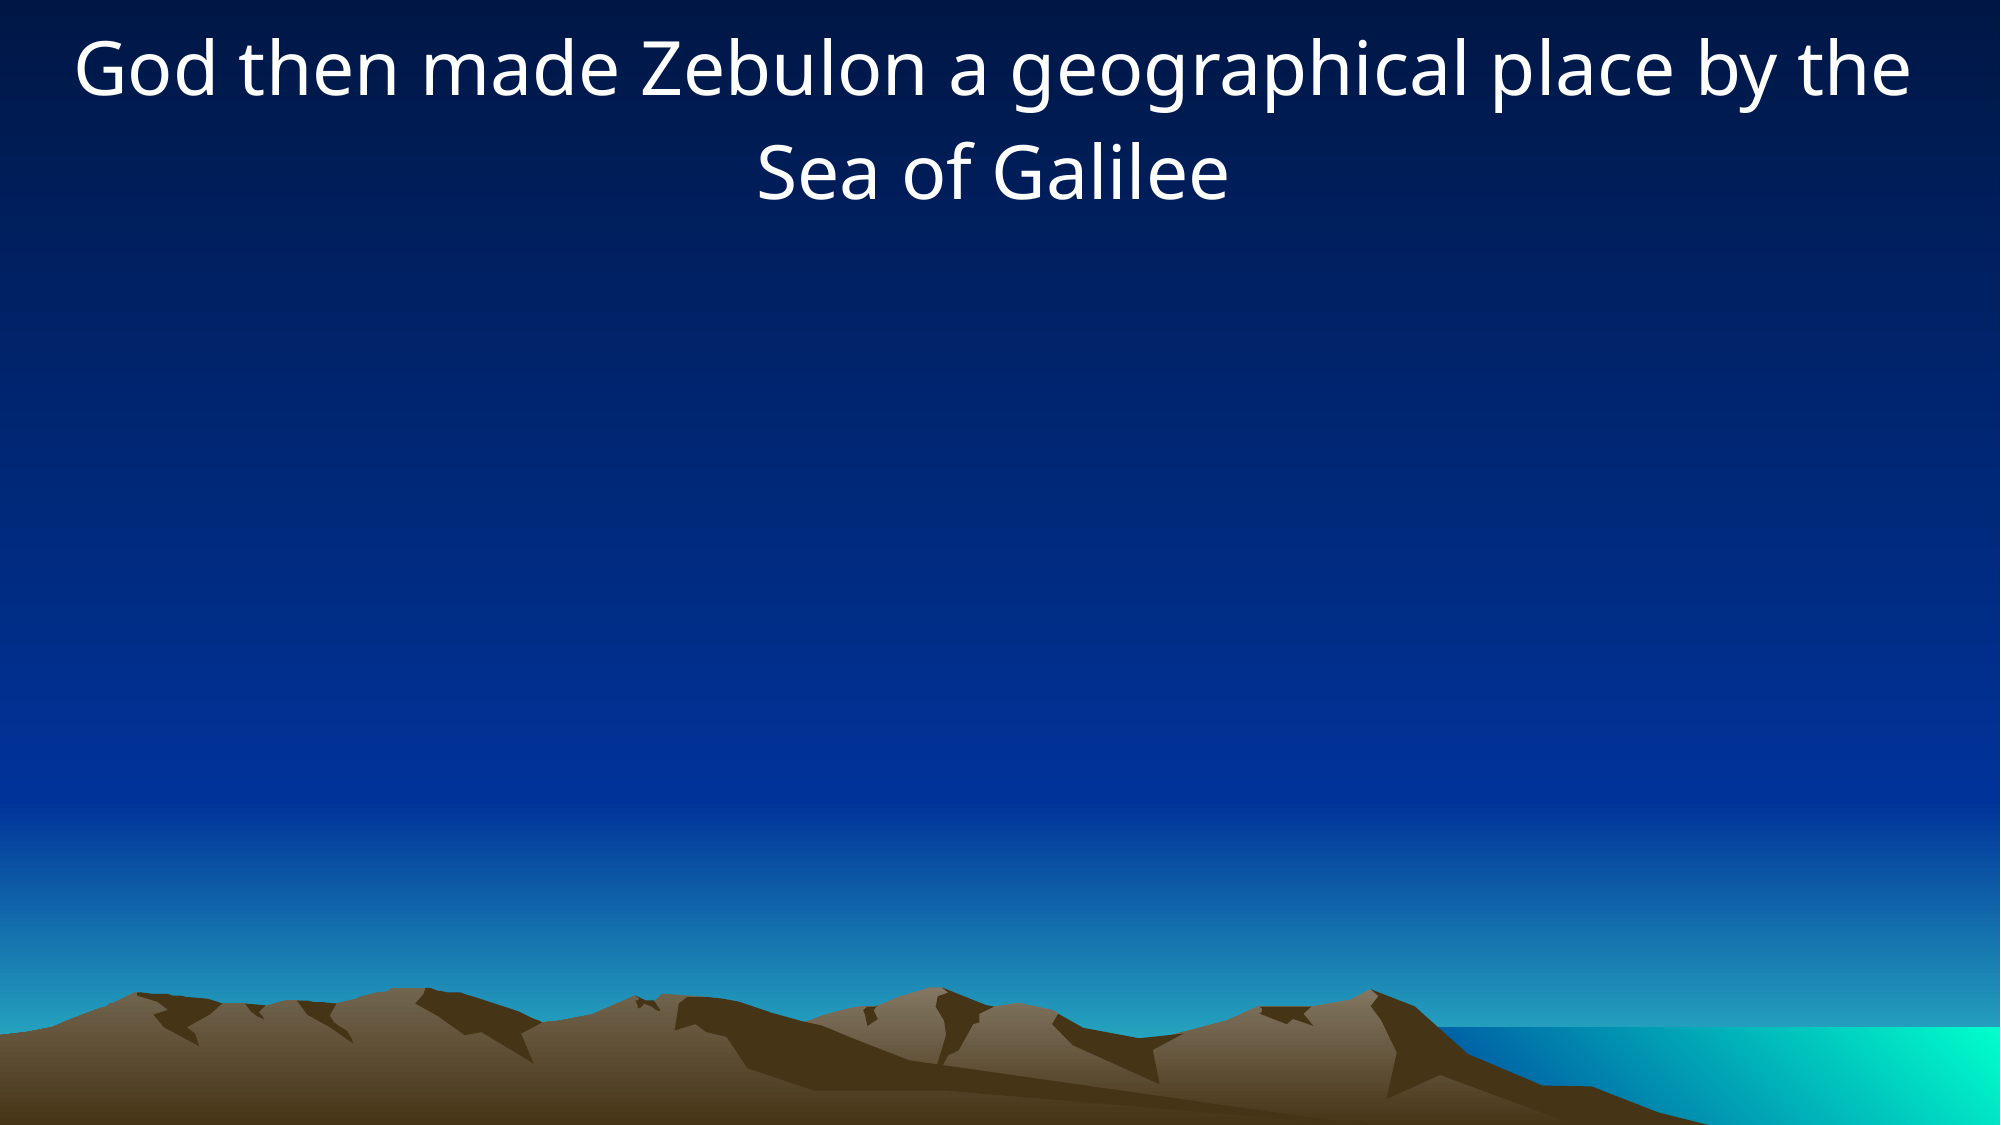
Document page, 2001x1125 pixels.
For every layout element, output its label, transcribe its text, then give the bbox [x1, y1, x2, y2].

text_box God then made Zebulon a geographical place by the Sea of Galilee [0, 0, 1988, 825]
